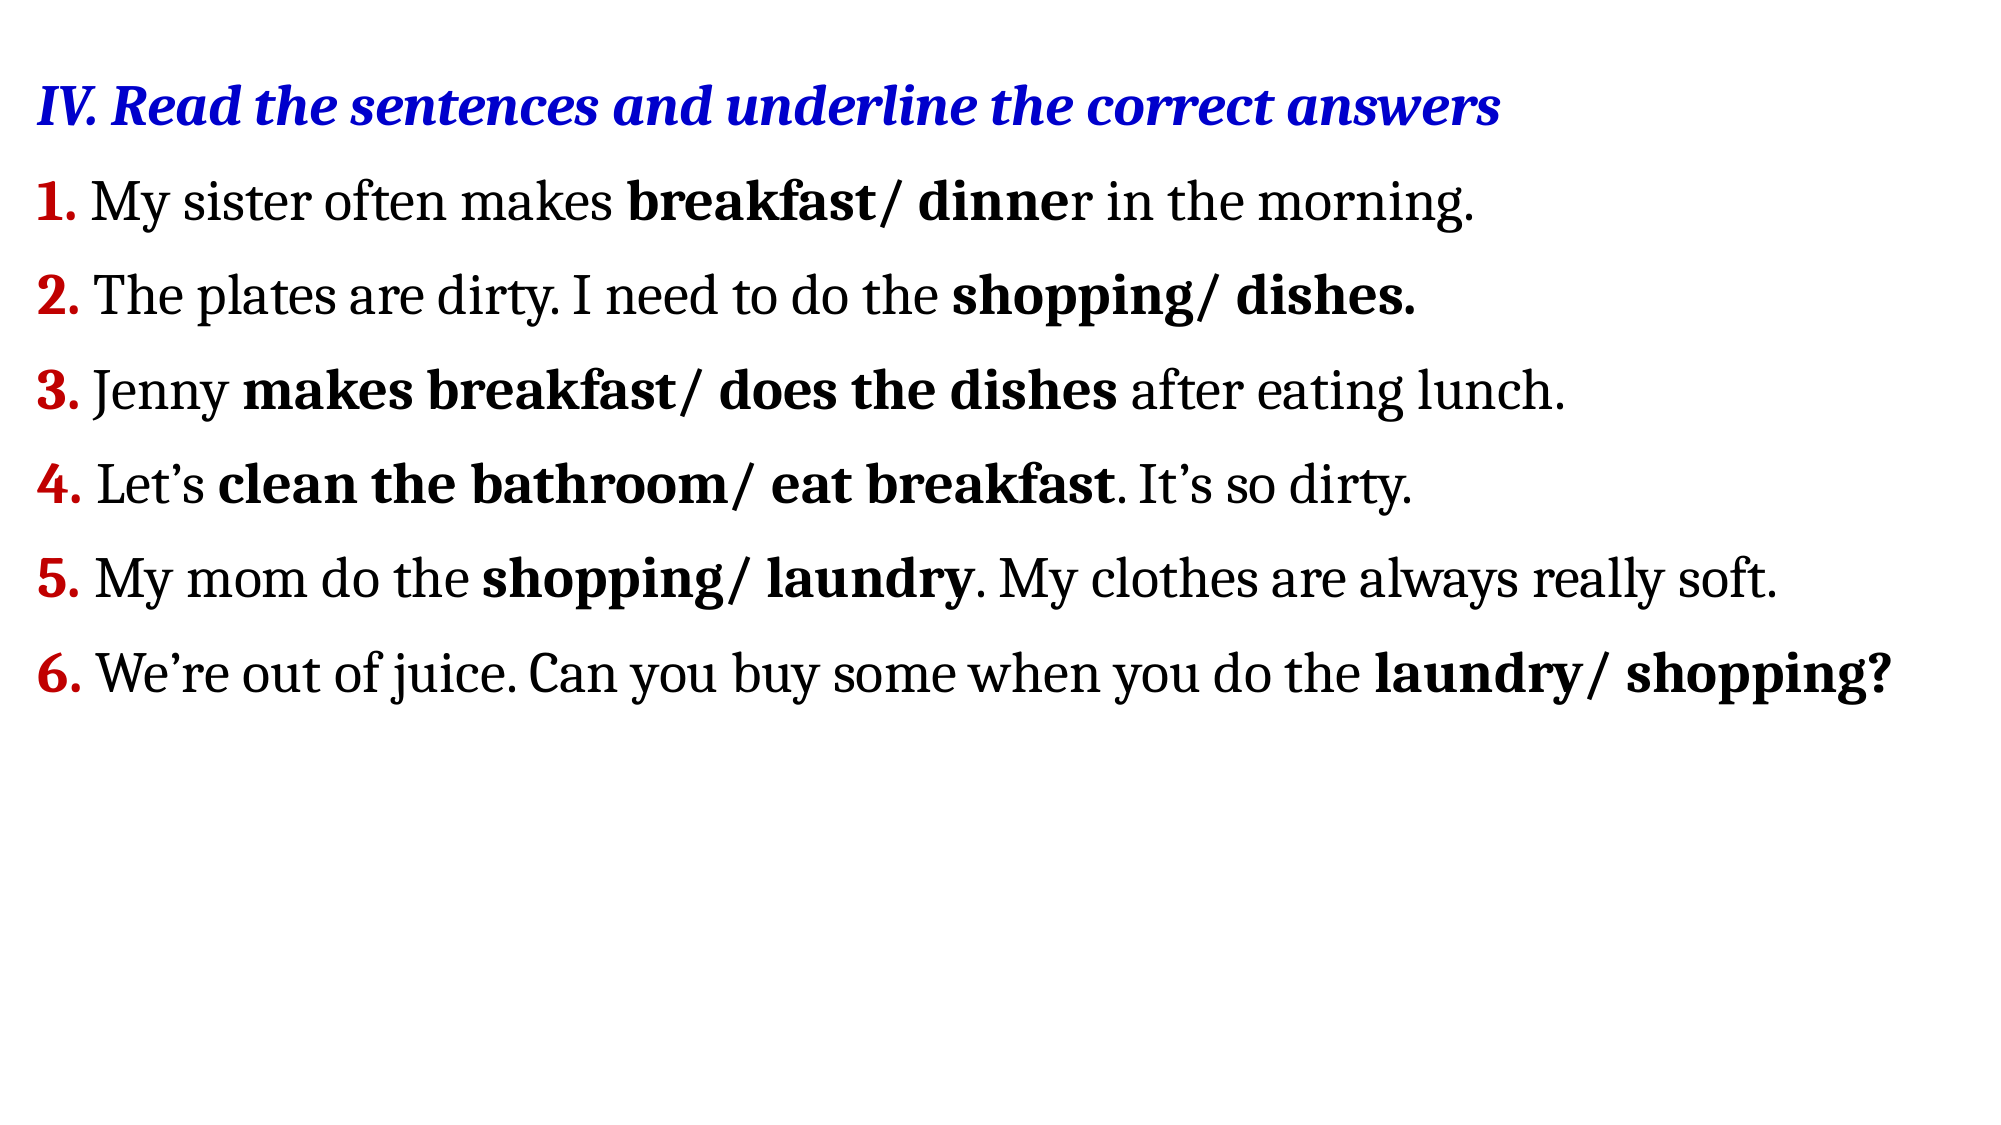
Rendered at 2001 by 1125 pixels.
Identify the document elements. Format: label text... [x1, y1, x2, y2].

text_box IV. Read the sentences and underline the correct answers 1. My sister often makes breakfast/ dinner in the morning. 2. The plates are dirty. I need to do the shopping/ dishes. 3. Jenny makes breakfast/ does the dishes after eating lunch. 4. Let’s clean the bathroom/ eat breakfast. It’s so dirty. 5. My mom do the shopping/ laundry. My clothes are always really soft. 6. We’re out of juice. Can you buy some when you do the laundry/ shopping? [23, 35, 2000, 712]
